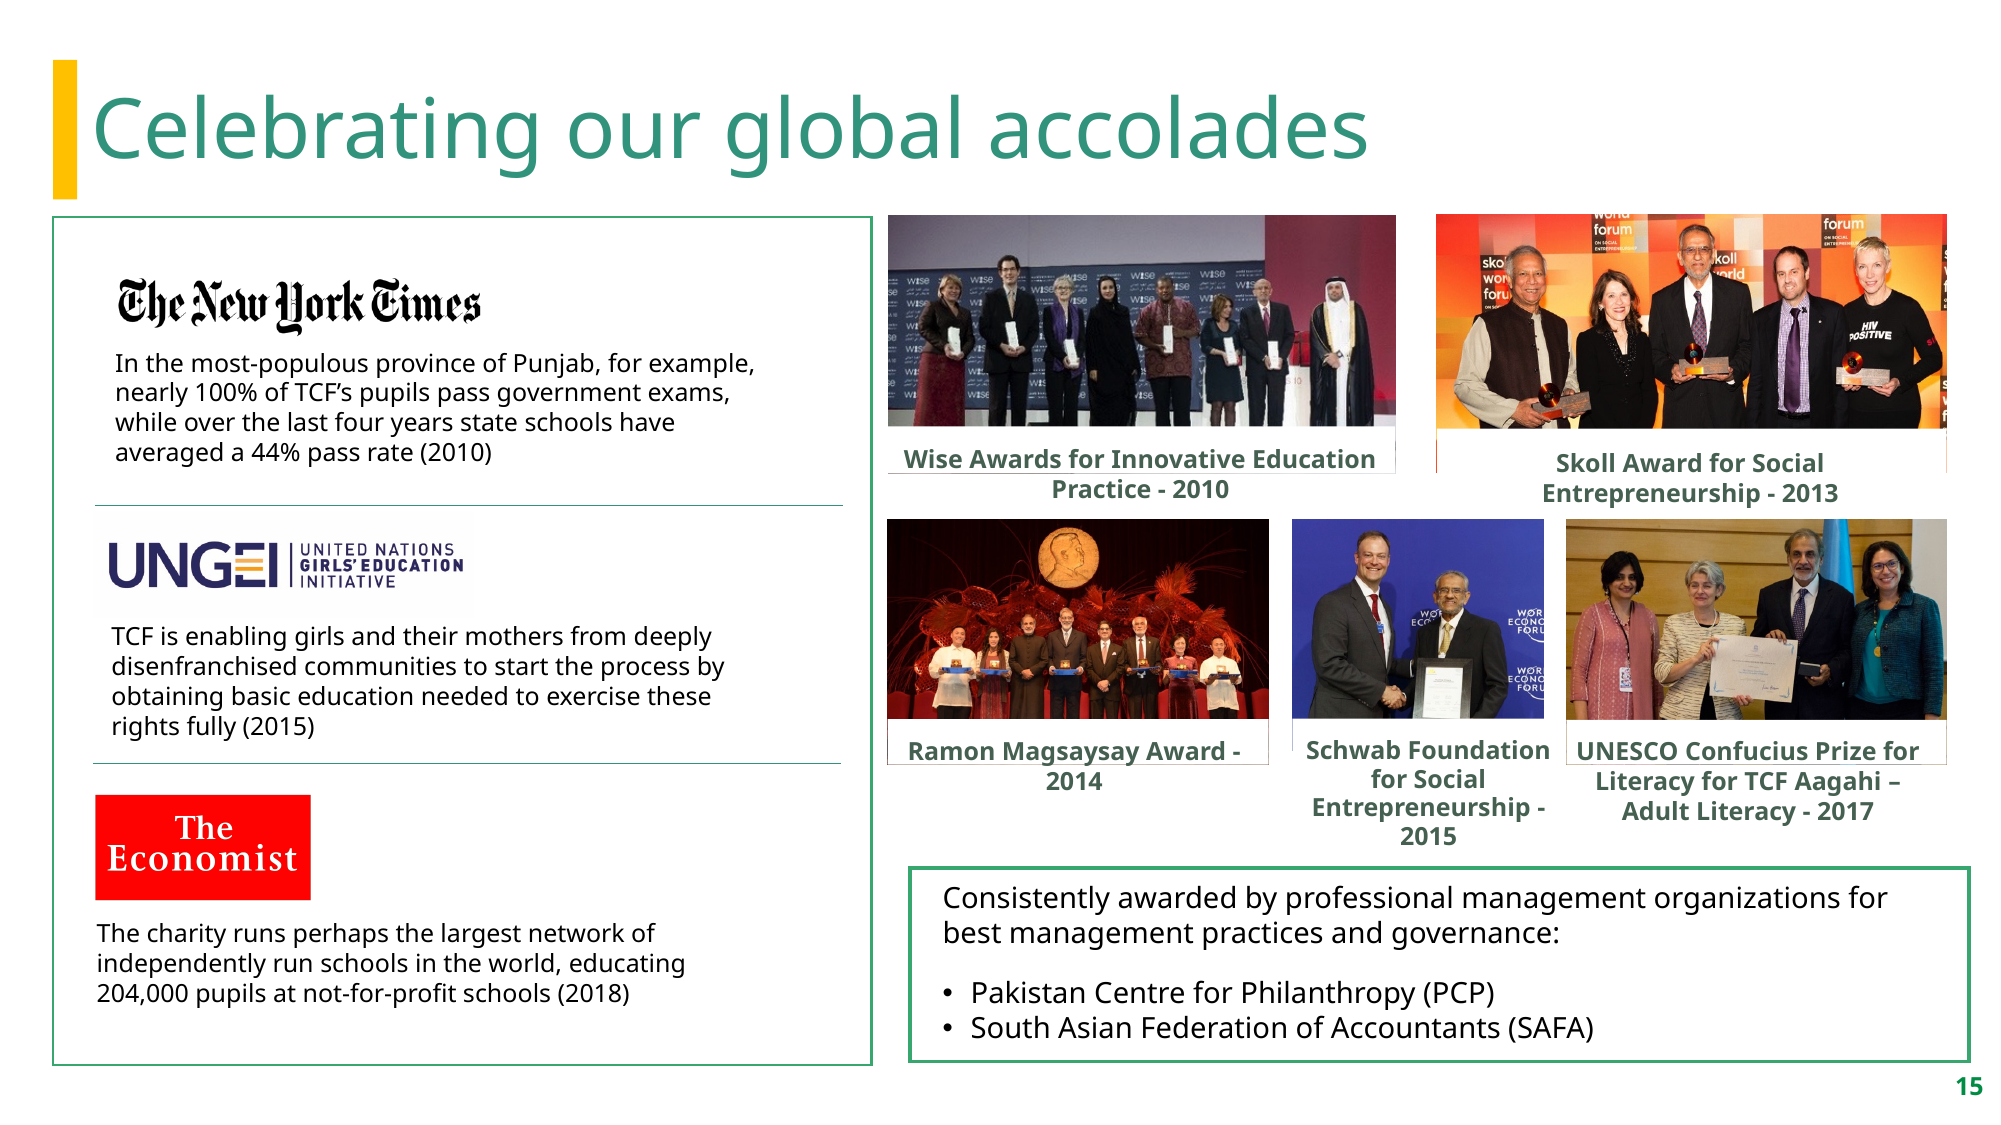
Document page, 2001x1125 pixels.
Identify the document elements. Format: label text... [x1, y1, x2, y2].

title Celebrating our global accolades [76, 56, 1802, 207]
text_box The charity runs perhaps the largest network of independently run schools in the world, educating 204,000 pupils at not-for-profit schools (2018) [76, 904, 748, 1021]
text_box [879, 214, 1947, 862]
picture [94, 785, 317, 905]
text_box TCF is enabling girls and their mothers from deeply disenfranchised communities to start the process by obtaining basic education needed to exercise these rights fully (2015) [89, 605, 763, 755]
text_box In the most-populous province of Punjab, for example, nearly 100% of TCF’s pupils pass government exams, while over the last four years state schools have averaged a 44% pass rate (2010) [93, 332, 813, 482]
text_box [52, 59, 78, 200]
slide_number 15 [1548, 1062, 1999, 1123]
text_box Consistently awarded by professional management organizations for best management practices and governance: Pakistan Centre for Philanthropy (PCP) South Asian Federation of Accountants (SAFA) [927, 872, 1933, 1053]
picture [93, 511, 474, 618]
text_box [52, 216, 873, 1066]
picture [115, 272, 483, 338]
text_box [909, 867, 1970, 1063]
